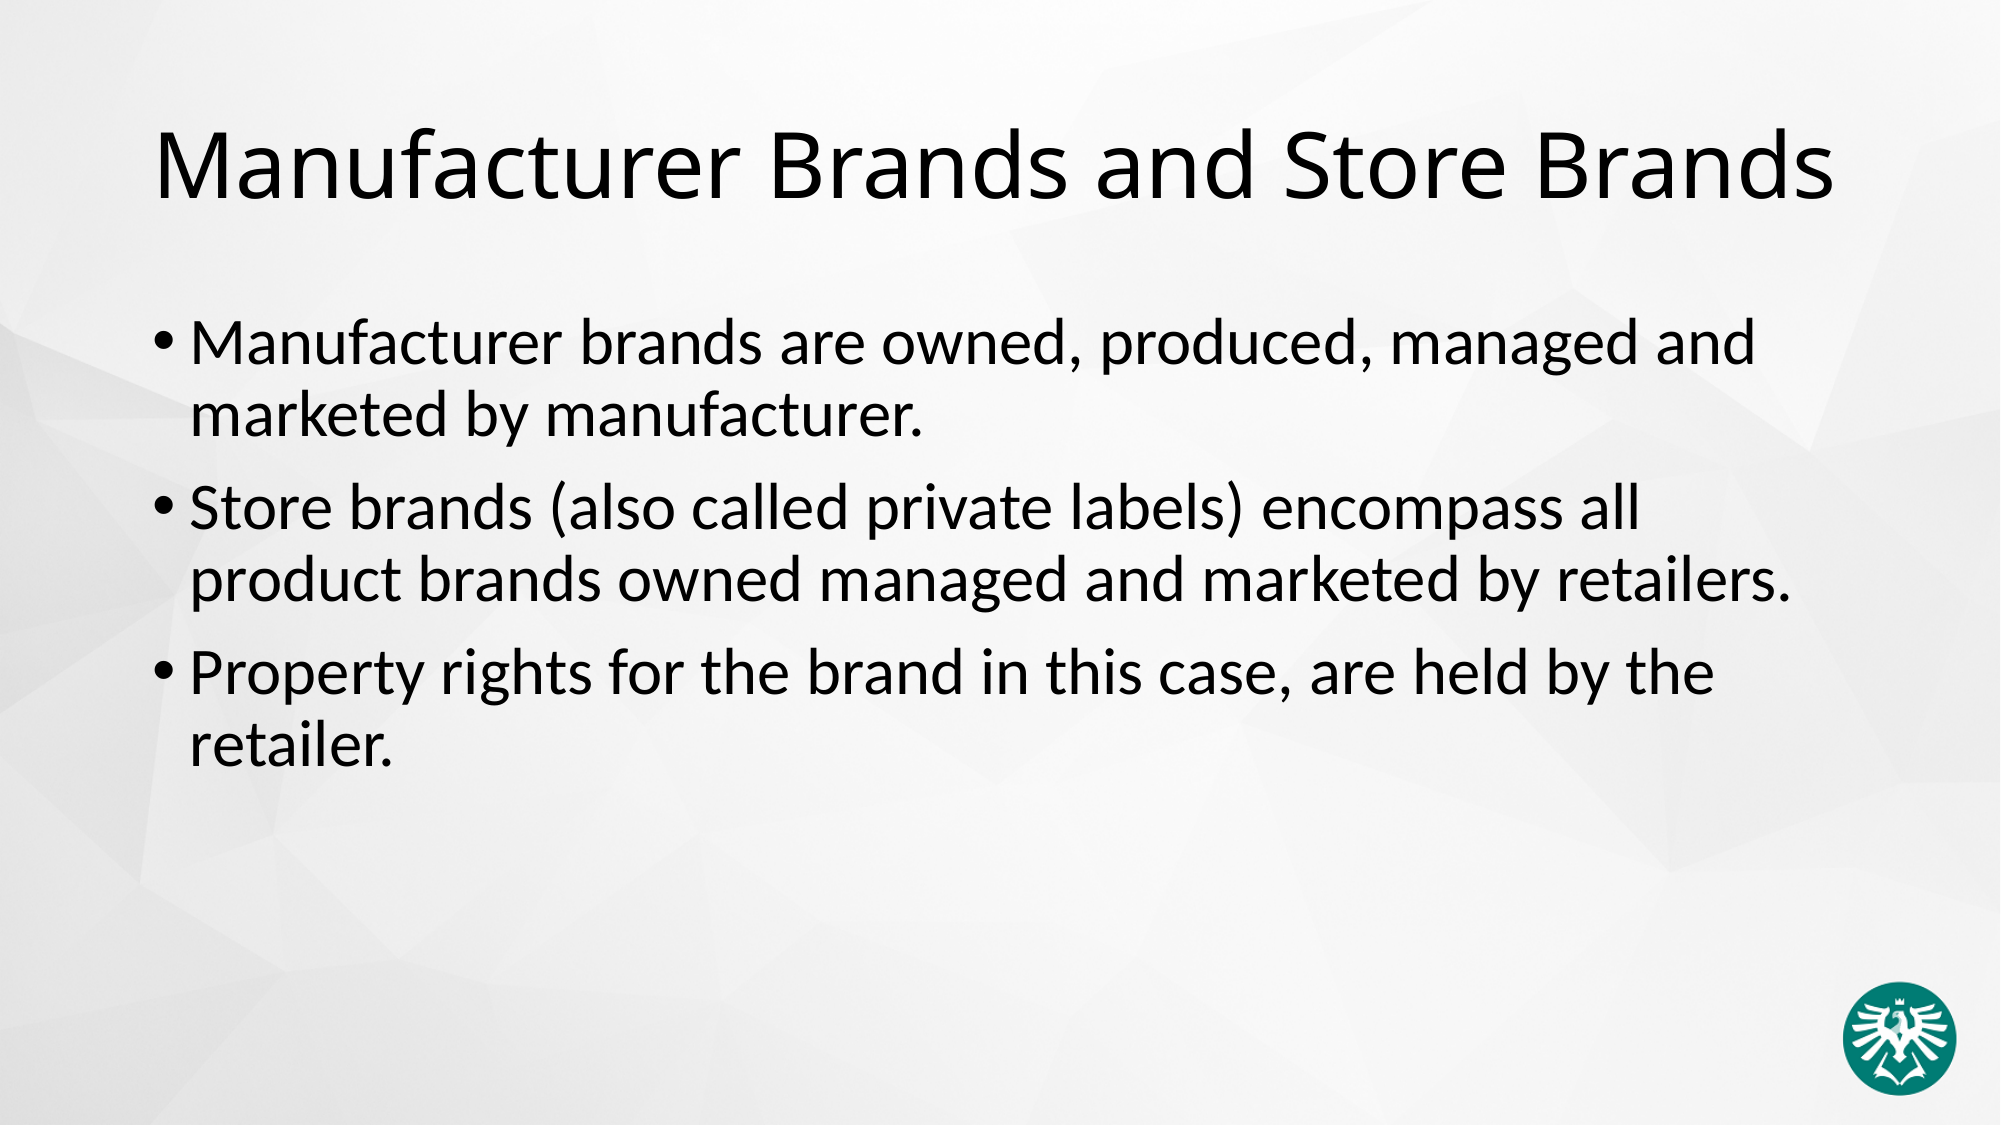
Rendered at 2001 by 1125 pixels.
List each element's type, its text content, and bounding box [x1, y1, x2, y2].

title Manufacturer Brands and Store Brands [137, 59, 1863, 278]
list Manufacturer brands are owned, produced, managed and marketed by manufacturer. Store brands (also called private labels) encompass all product brands owned managed and marketed by retailers. Property rights for the brand in this case, are held by the retailer. [137, 299, 1863, 1014]
picture [0, 0, 2001, 1125]
